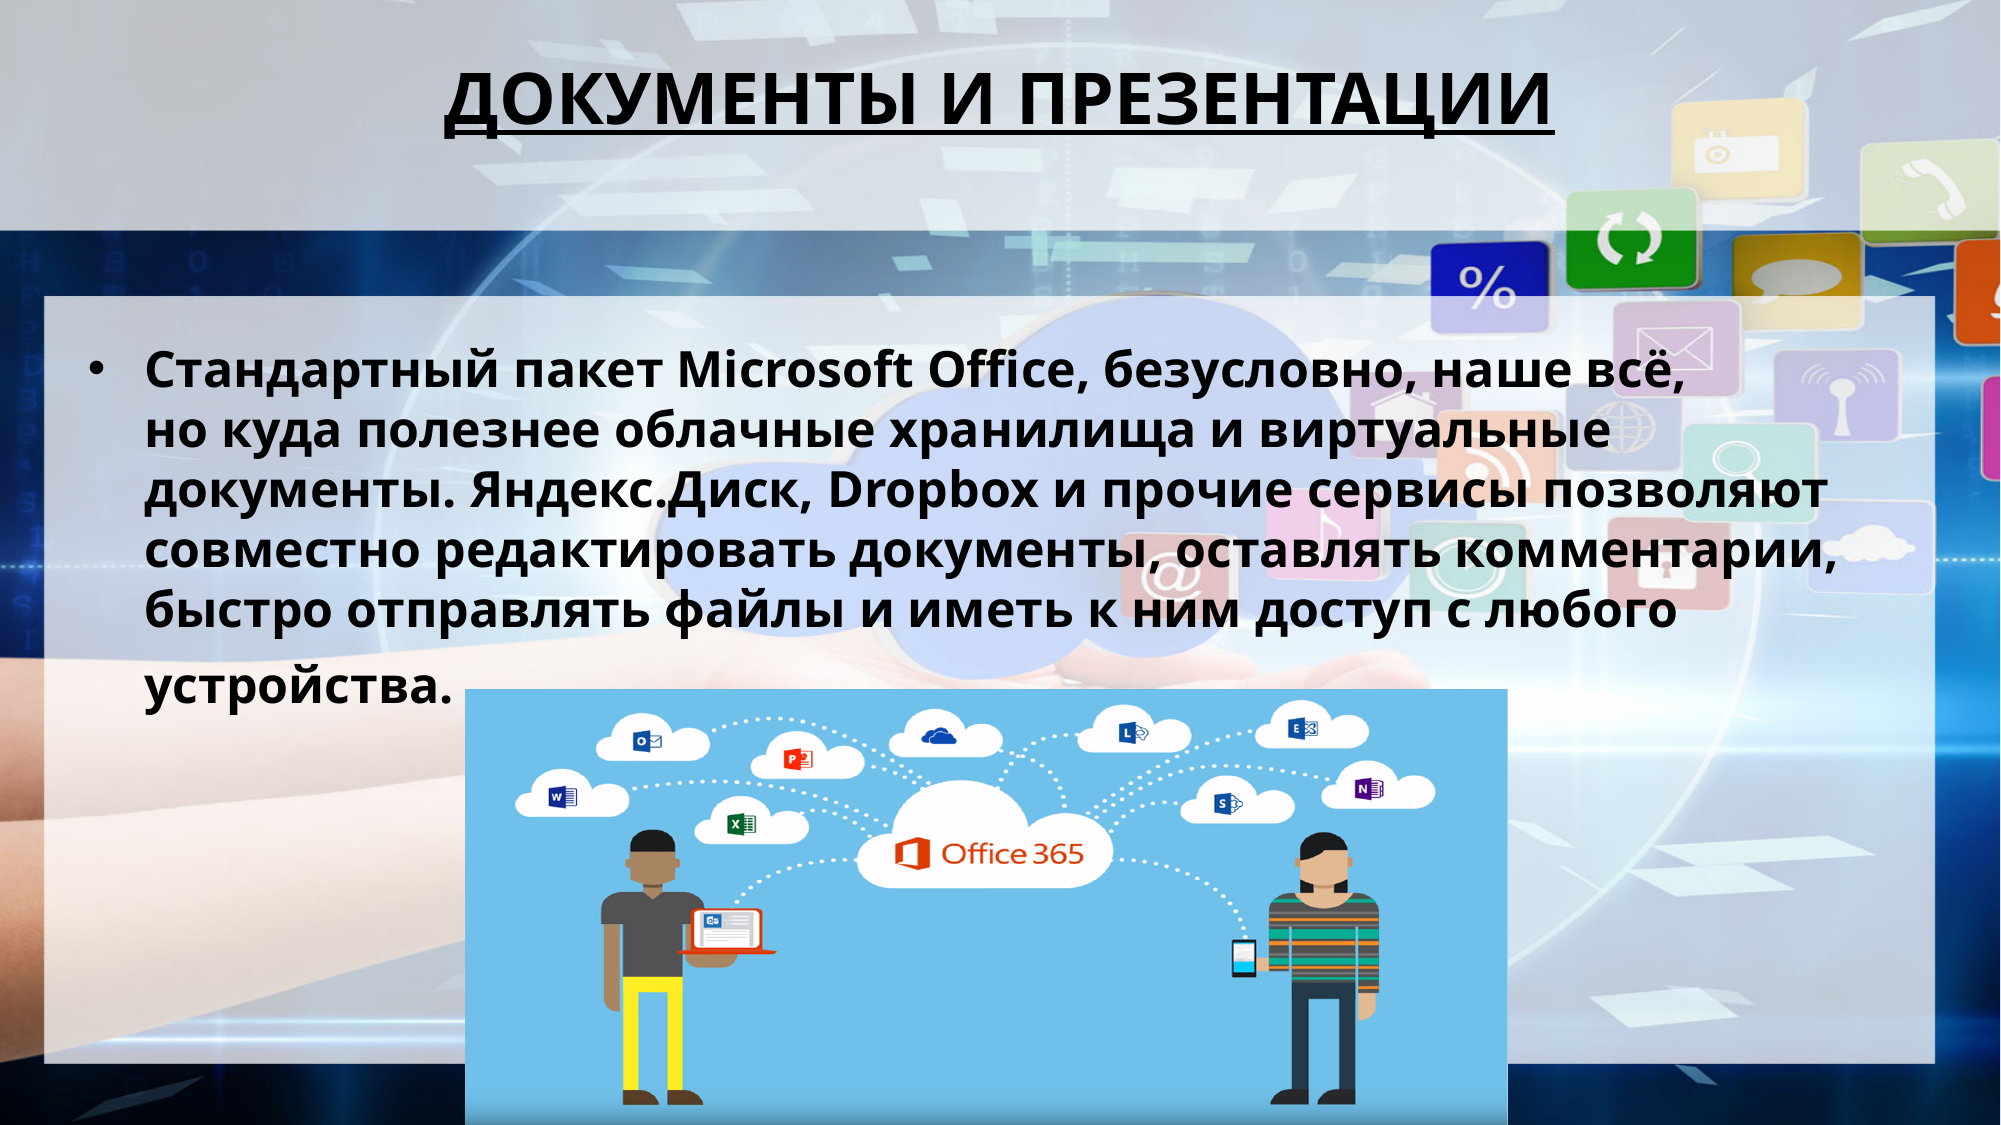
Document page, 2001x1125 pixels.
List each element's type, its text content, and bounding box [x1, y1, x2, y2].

title ДОКУМЕНТЫ И ПРЕЗЕНТАЦИИ [99, 45, 1900, 233]
list Стандартный пакет Microsoft Office, безусловно, наше всё, но куда полезнее облачные хранилища и виртуальные документы. Яндекс.Диск, Dropbox и прочие сервисы позволяют совместно редактировать документы, оставлять комментарии, быстро отправлять файлы и иметь к ним доступ с любого устройства. [72, 329, 1900, 891]
picture [0, 0, 2001, 1125]
